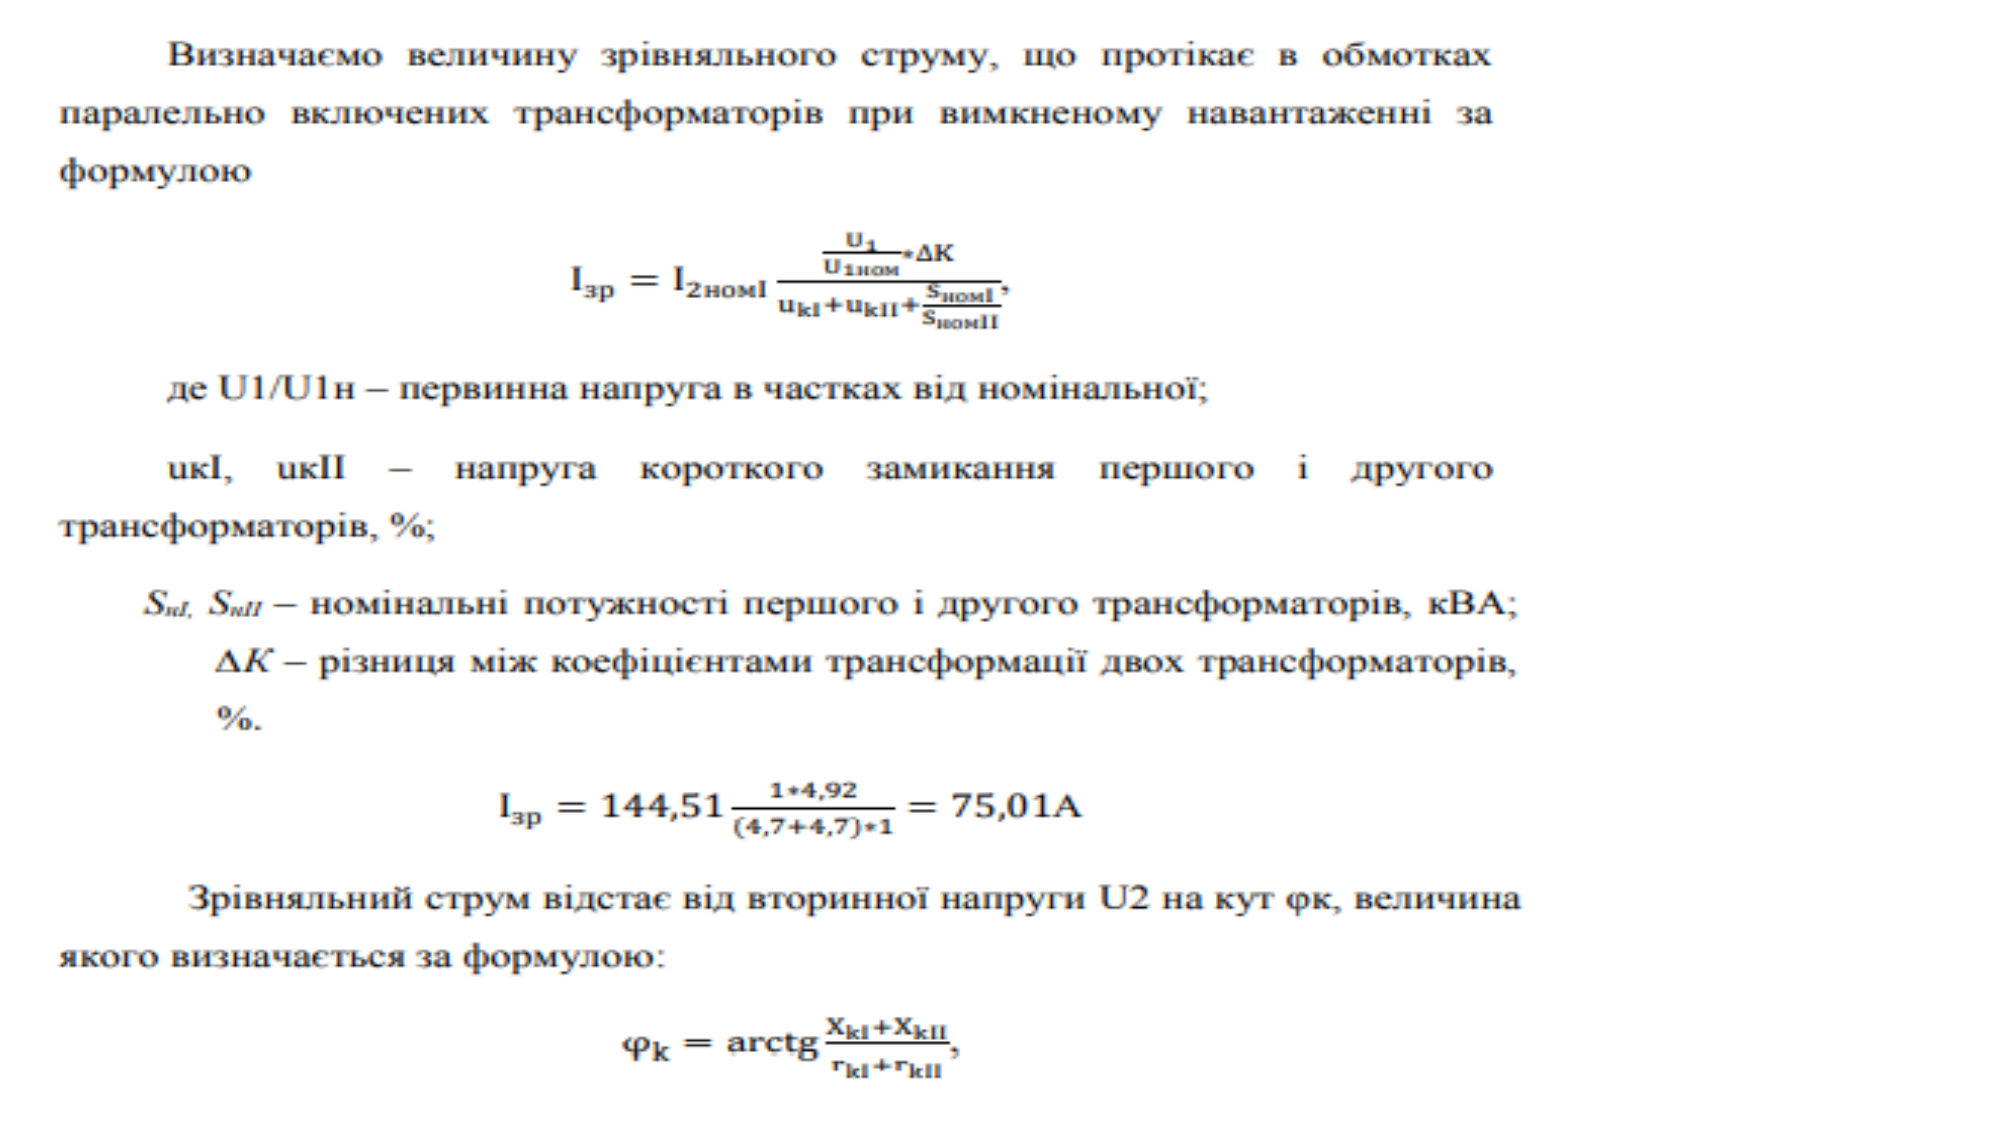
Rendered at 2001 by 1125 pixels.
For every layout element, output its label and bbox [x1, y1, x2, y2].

list [33, 31, 1588, 1098]
